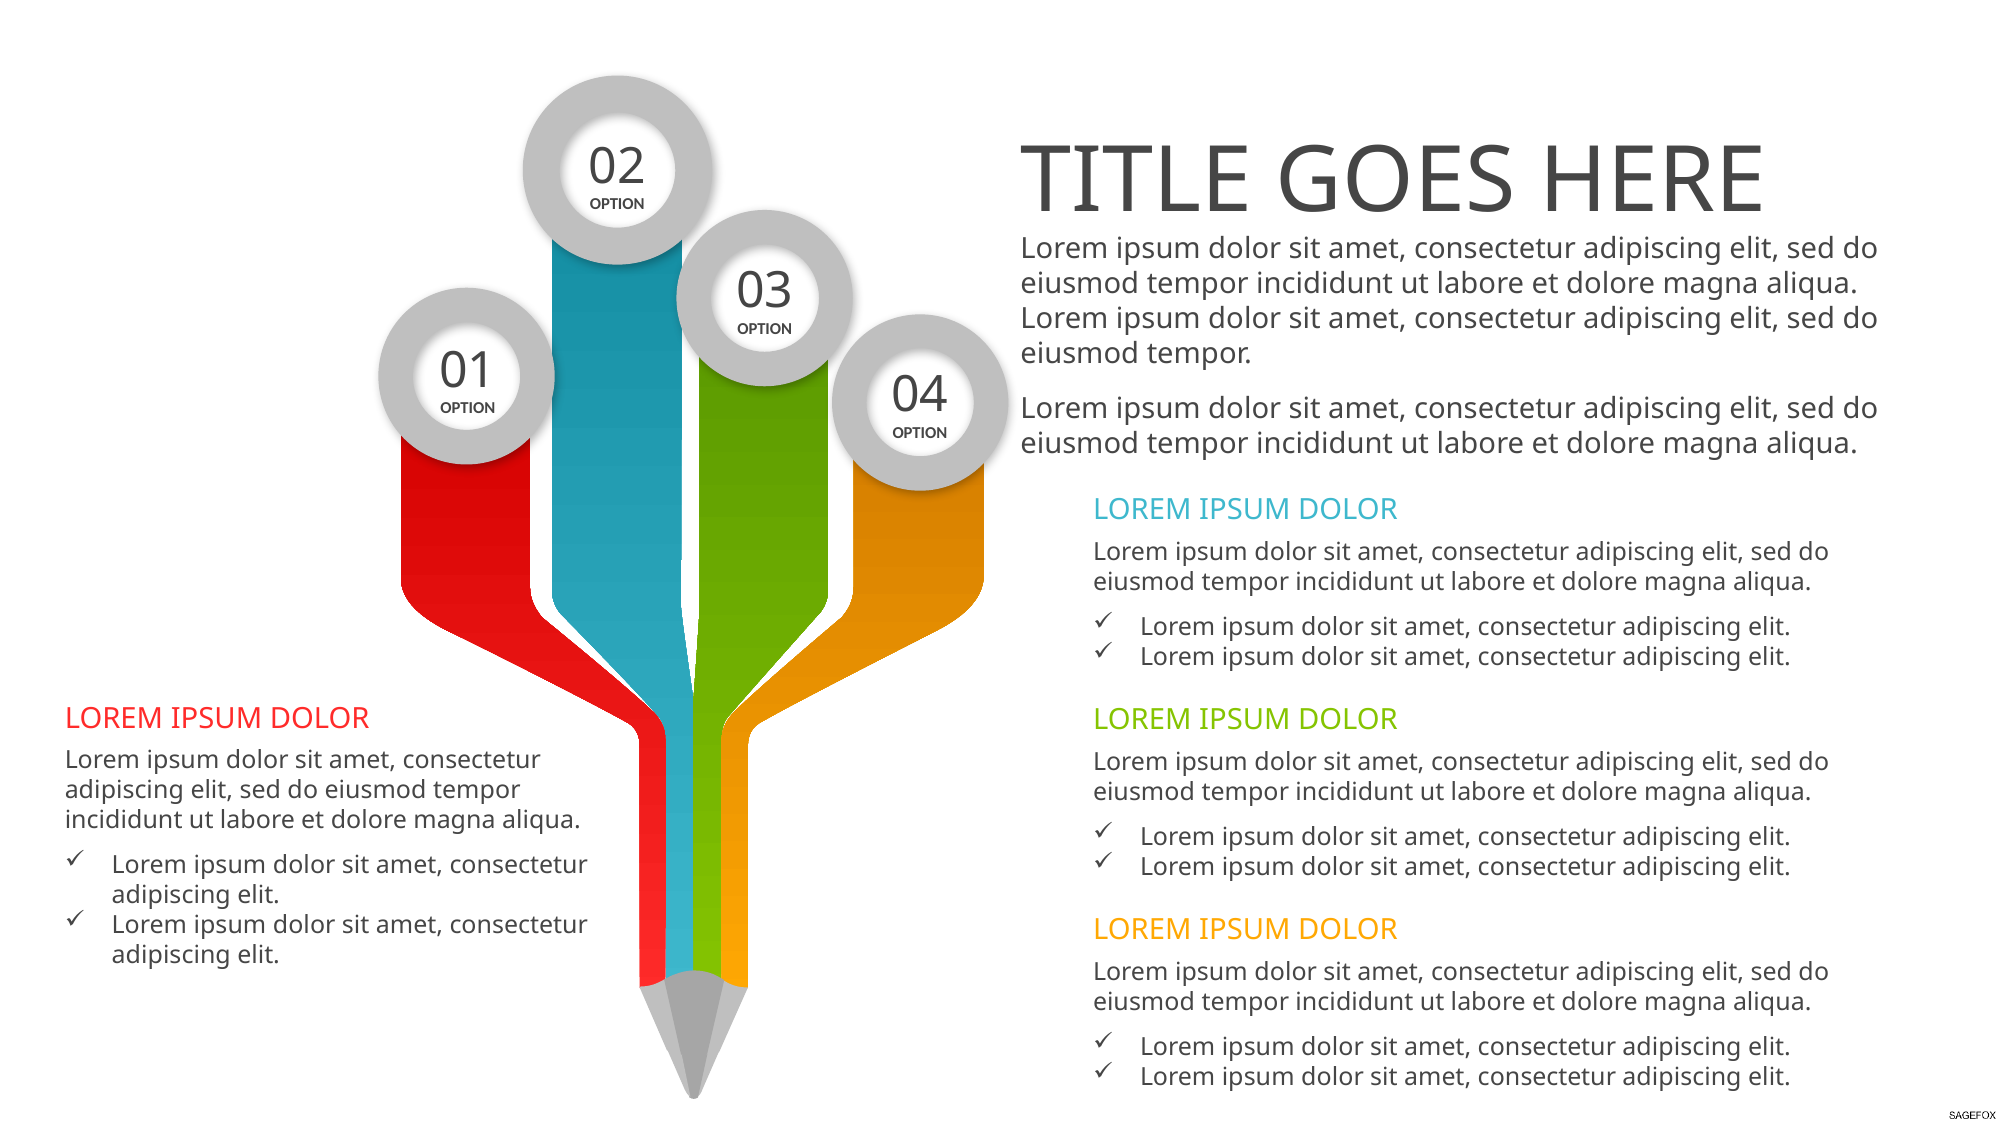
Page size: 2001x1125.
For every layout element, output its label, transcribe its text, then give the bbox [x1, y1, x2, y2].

text_box LOREM IPSUM DOLOR Lorem ipsum dolor sit amet, consectetur adipiscing elit, sed do eiusmod tempor incididunt ut labore et dolore magna aliqua. Lorem ipsum dolor sit amet, consectetur adipiscing elit. Lorem ipsum dolor sit amet, consectetur adipiscing elit. [1078, 903, 1904, 1098]
text_box LOREM IPSUM DOLOR Lorem ipsum dolor sit amet, consectetur adipiscing elit, sed do eiusmod tempor incididunt ut labore et dolore magna aliqua. Lorem ipsum dolor sit amet, consectetur adipiscing elit. Lorem ipsum dolor sit amet, consectetur adipiscing elit. [1078, 483, 1904, 678]
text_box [522, 75, 713, 265]
text_box [721, 491, 984, 970]
text_box [693, 387, 829, 970]
text_box TITLE GOES HERE Lorem ipsum dolor sit amet, consectetur adipiscing elit, sed do eiusmod tempor incididunt ut labore et dolore magna aliqua. Lorem ipsum dolor sit amet, consectetur adipiscing elit, sed do eiusmod tempor. Lorem ipsum dolor sit amet, consectetur adipiscing elit, sed do eiusmod tempor incididunt ut labore et dolore magna aliqua. [1005, 112, 1925, 467]
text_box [831, 314, 1009, 491]
text_box LOREM IPSUM DOLOR Lorem ipsum dolor sit amet, consectetur adipiscing elit, sed do eiusmod tempor incididunt ut labore et dolore magna aliqua. Lorem ipsum dolor sit amet, consectetur adipiscing elit. Lorem ipsum dolor sit amet, consectetur adipiscing elit. [50, 691, 623, 976]
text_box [676, 209, 853, 387]
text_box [378, 287, 555, 465]
text_box [551, 265, 693, 970]
picture [1924, 1102, 2000, 1123]
text_box [400, 465, 666, 970]
text_box LOREM IPSUM DOLOR Lorem ipsum dolor sit amet, consectetur adipiscing elit, sed do eiusmod tempor incididunt ut labore et dolore magna aliqua. Lorem ipsum dolor sit amet, consectetur adipiscing elit. Lorem ipsum dolor sit amet, consectetur adipiscing elit. [1078, 693, 1904, 888]
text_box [639, 970, 748, 1100]
